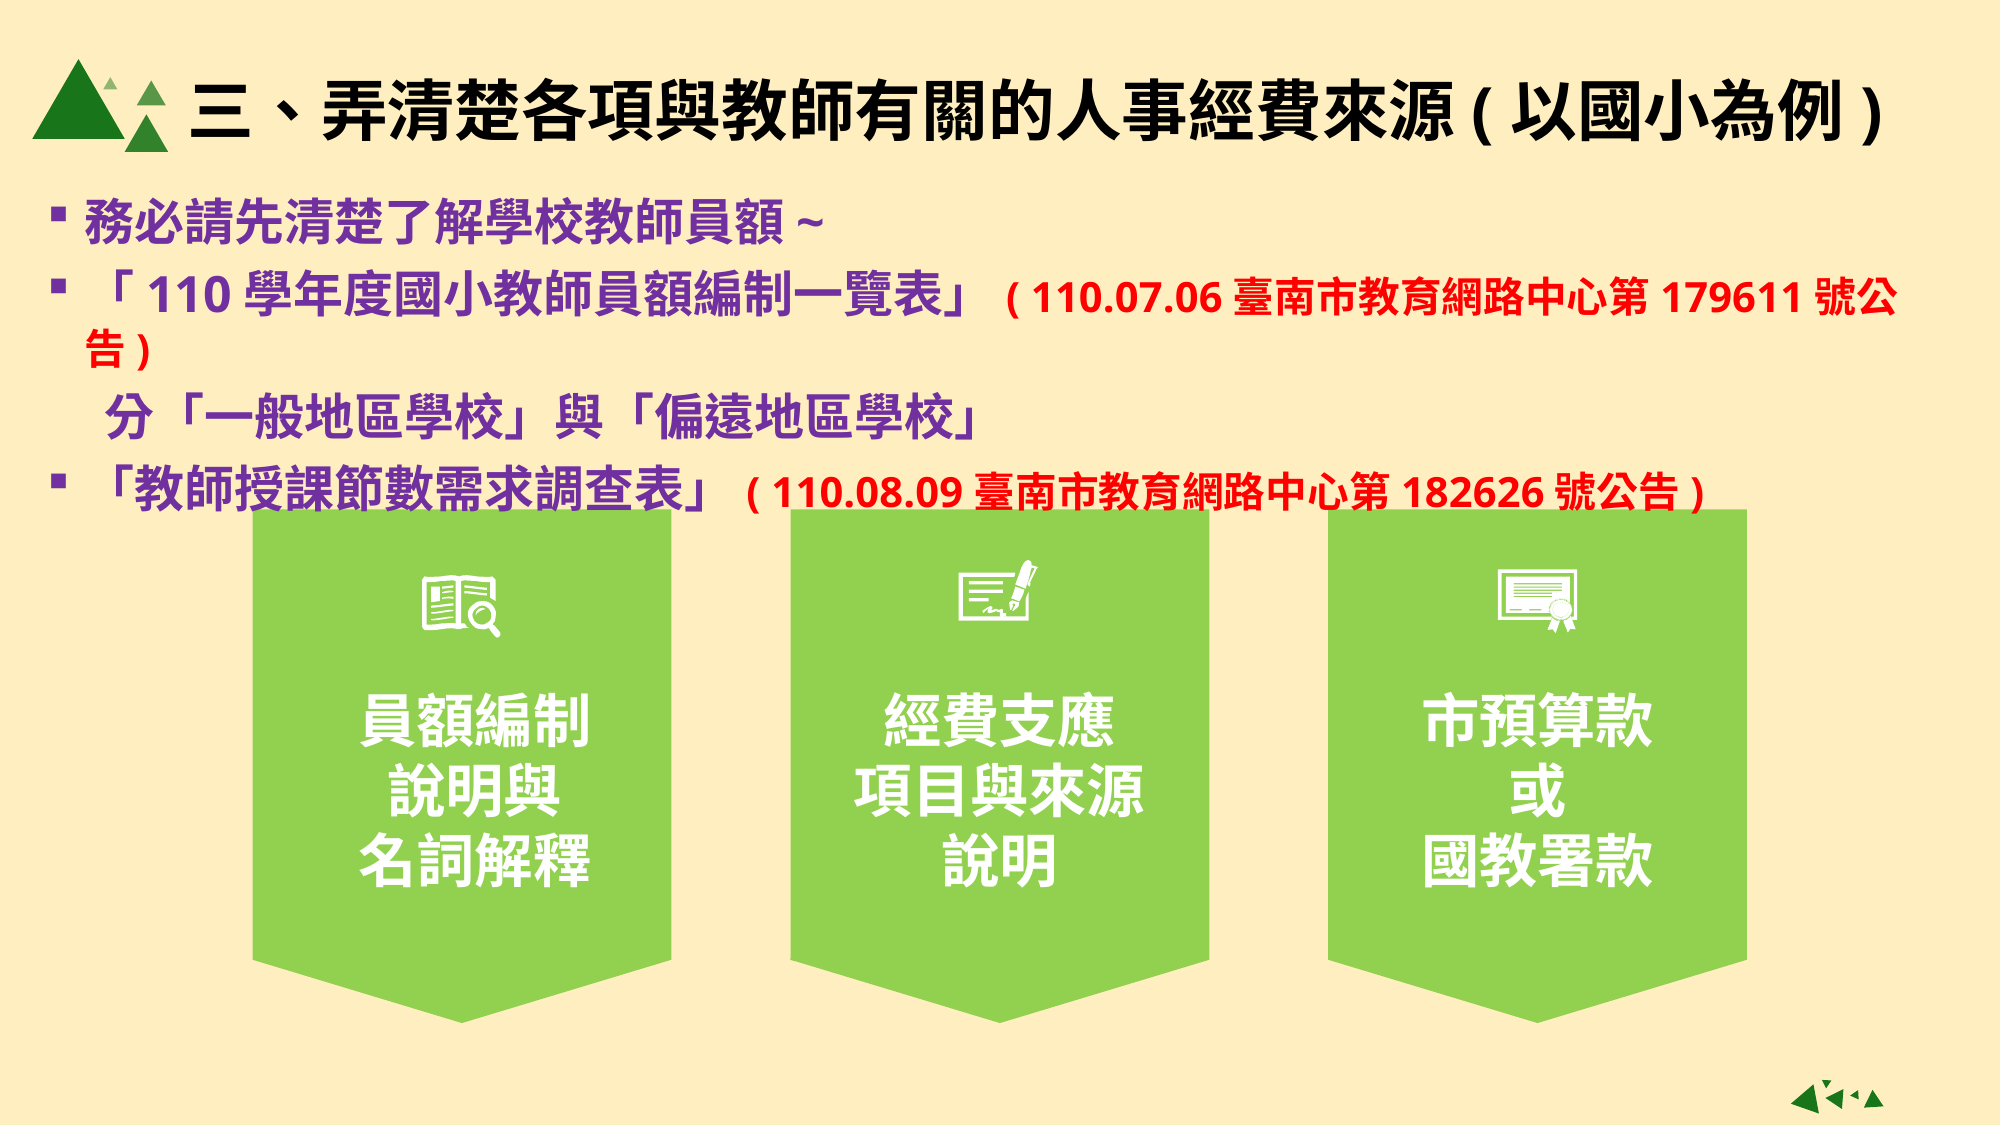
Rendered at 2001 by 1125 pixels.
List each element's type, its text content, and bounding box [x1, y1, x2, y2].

text_box [1850, 1090, 1859, 1100]
text_box [136, 80, 166, 106]
text_box [1327, 598, 1748, 1025]
text_box [1863, 1089, 1884, 1108]
text_box [422, 598, 469, 631]
text_box [788, 598, 1211, 1025]
text_box [1821, 1079, 1832, 1089]
text_box 經費支應 項目與來源說明 [819, 676, 1180, 902]
text_box [1497, 598, 1578, 634]
text_box [467, 601, 501, 638]
text_box 員額編制說明與 名詞解釋 [334, 676, 616, 902]
text_box [251, 598, 673, 1025]
text_box [124, 114, 169, 152]
text_box [958, 598, 1029, 621]
text_box 三、弄清楚各項與教師有關的人事經費來源(以國小為例) [172, 61, 1898, 156]
text_box 務必請先清楚了解學校教師員額~ 「110學年度國小教師員額編制一覽表」( 110.07.06臺南市教育網路中心第179611號公告) 分「一般地區學校」與「偏遠地區學校」 「教師授課節數需求調查表」( 110.08.09臺南市教育網路中心第182626號公告) [32, 182, 1943, 598]
text_box [32, 59, 125, 139]
text_box [103, 77, 118, 90]
text_box 市預算款或 國教署款 [1397, 676, 1678, 902]
text_box [1825, 1089, 1844, 1109]
text_box [1790, 1084, 1819, 1114]
